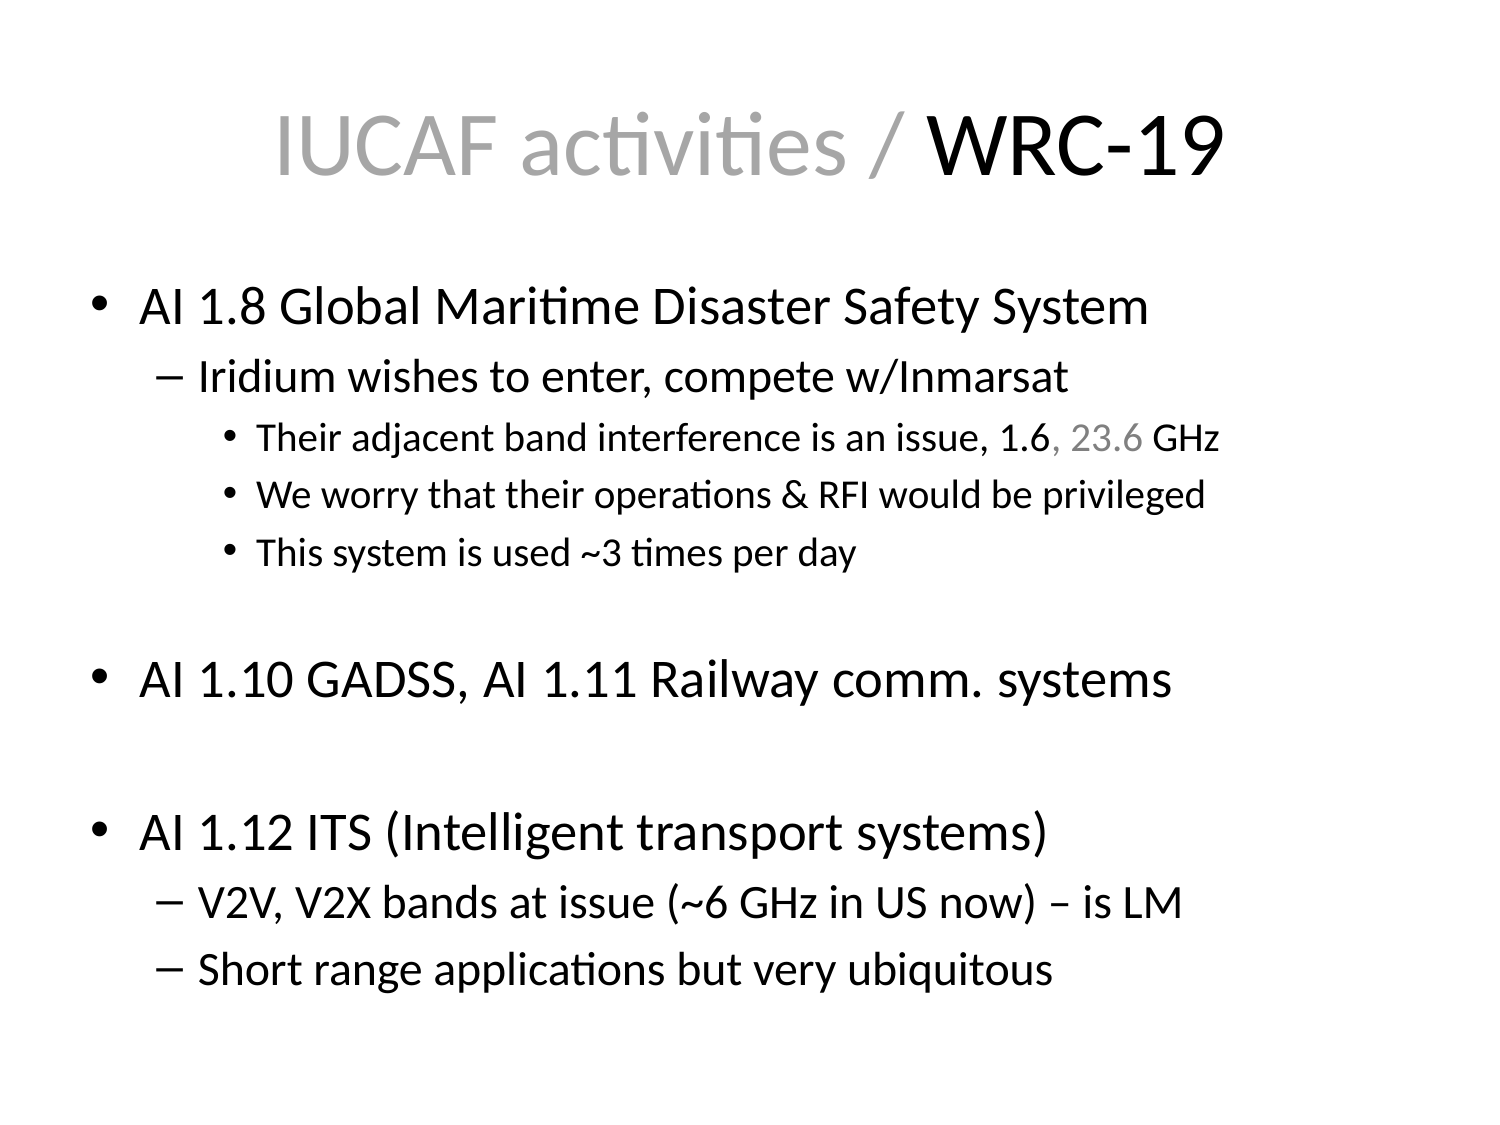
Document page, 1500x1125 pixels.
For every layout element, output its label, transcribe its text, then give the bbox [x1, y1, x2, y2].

list AI 1.8 Global Maritime Disaster Safety System Iridium wishes to enter, compete w/Inmarsat Their adjacent band interference is an issue, 1.6, 23.6 GHz We worry that their operations & RFI would be privileged This system is used ~3 times per day AI 1.10 GADSS, AI 1.11 Railway comm. systems AI 1.12 ITS (Intelligent transport systems) V2V, V2X bands at issue (~6 GHz in US now) – is LM Short range applications but very ubiquitous [75, 262, 1425, 1005]
title IUCAF activities / WRC-19 [75, 45, 1425, 233]
